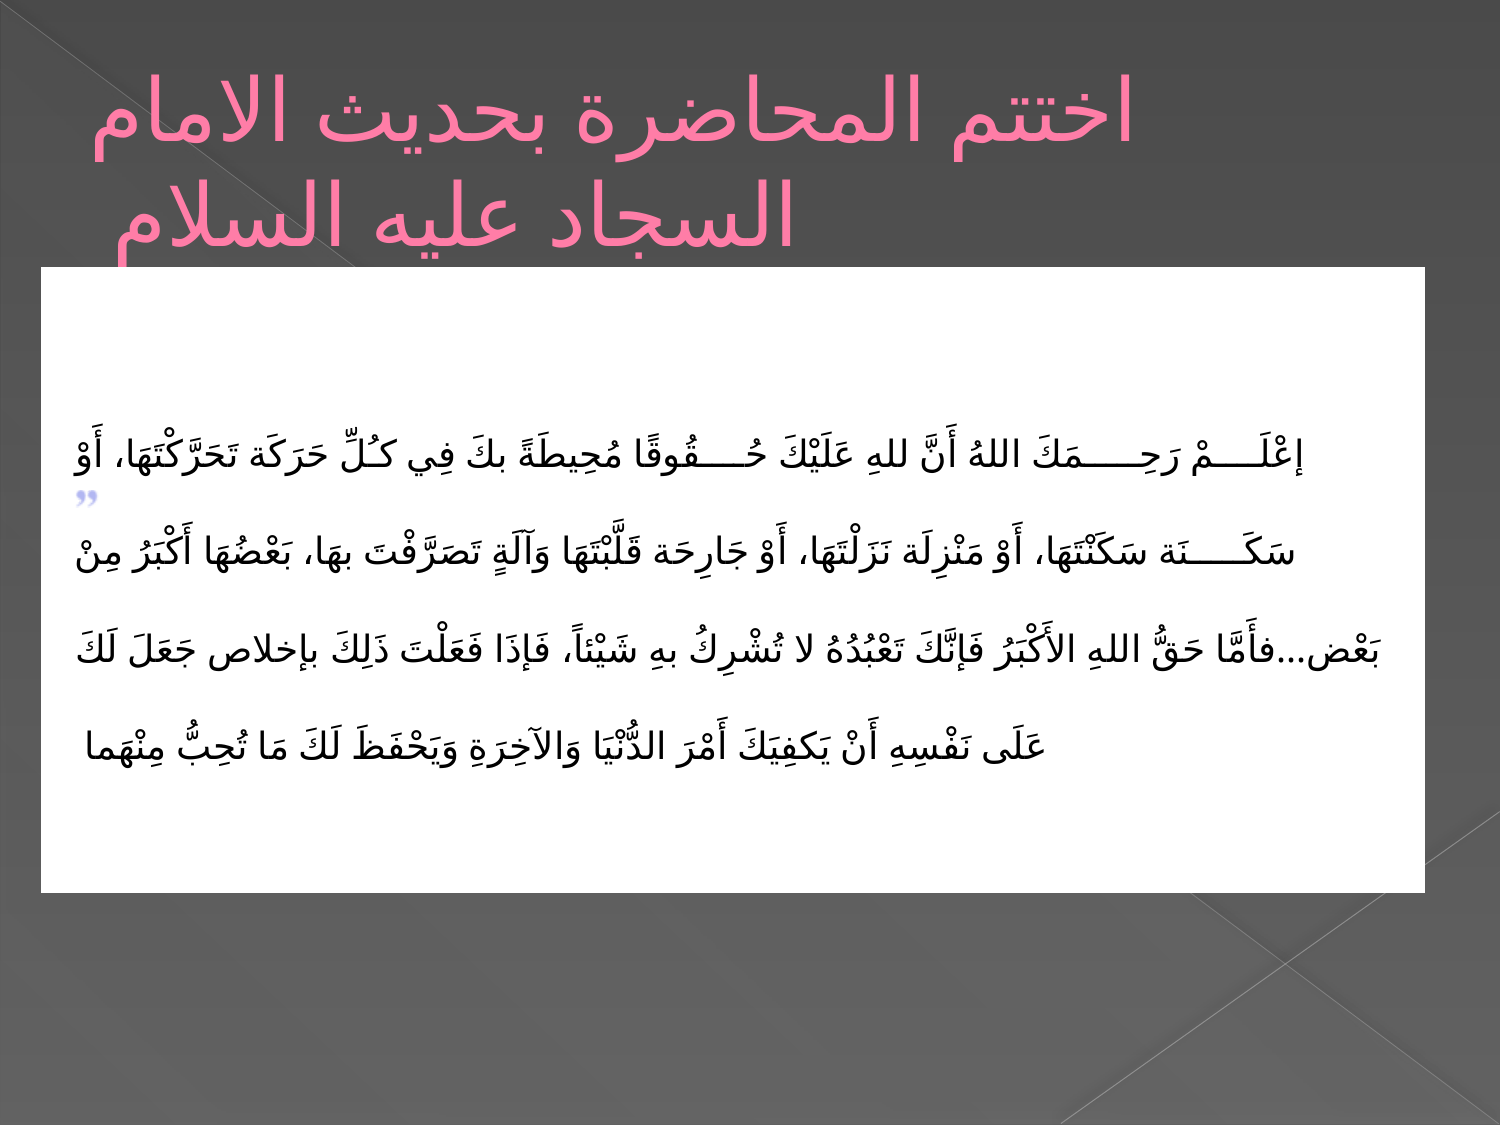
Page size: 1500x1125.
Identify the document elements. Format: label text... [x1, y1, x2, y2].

table_header [41, 267, 67, 893]
title اختتم المحاضرة بحديث الامام السجاد عليه السلام [75, 43, 1425, 267]
picture [74, 490, 99, 509]
table_header إعْلَــــمْ رَحِـــــمَكَ اللهُ أَنَّ للهِ عَلَيْكَ حُــــقُوقًا مُحِيطَةً بكَ فِي كـُلِّ حَرَكَة تَحَرَّكْتَهَا، أَوْ سَكَـــــنَة سَكَنْتَهَا، أَوْ مَنْزِلَة نَزَلْتَهَا، أَوْ جَارِحَة قَلَّبْتَهَا وَآلَةٍ تَصَرَّفْتَ بهَا، بَعْضُهَا أَكْبَرُ مِنْ بَعْض...فأَمَّا حَقُّ اللهِ الأَكْبَرُ فَإنَّكَ تَعْبُدُهُ لا تُشْرِكُ بهِ شَيْئاً، فَإذَا فَعَلْتَ ذَلِكَ بإخلاص جَعَلَ لَكَ عَلَى نَفْسِهِ أَنْ يَكفِيَكَ أَمْرَ الدُّنْيَا وَالآخِرَةِ وَيَحْفَظَ لَكَ مَا تُحِبُّ مِنْهَما. [67, 267, 1425, 893]
